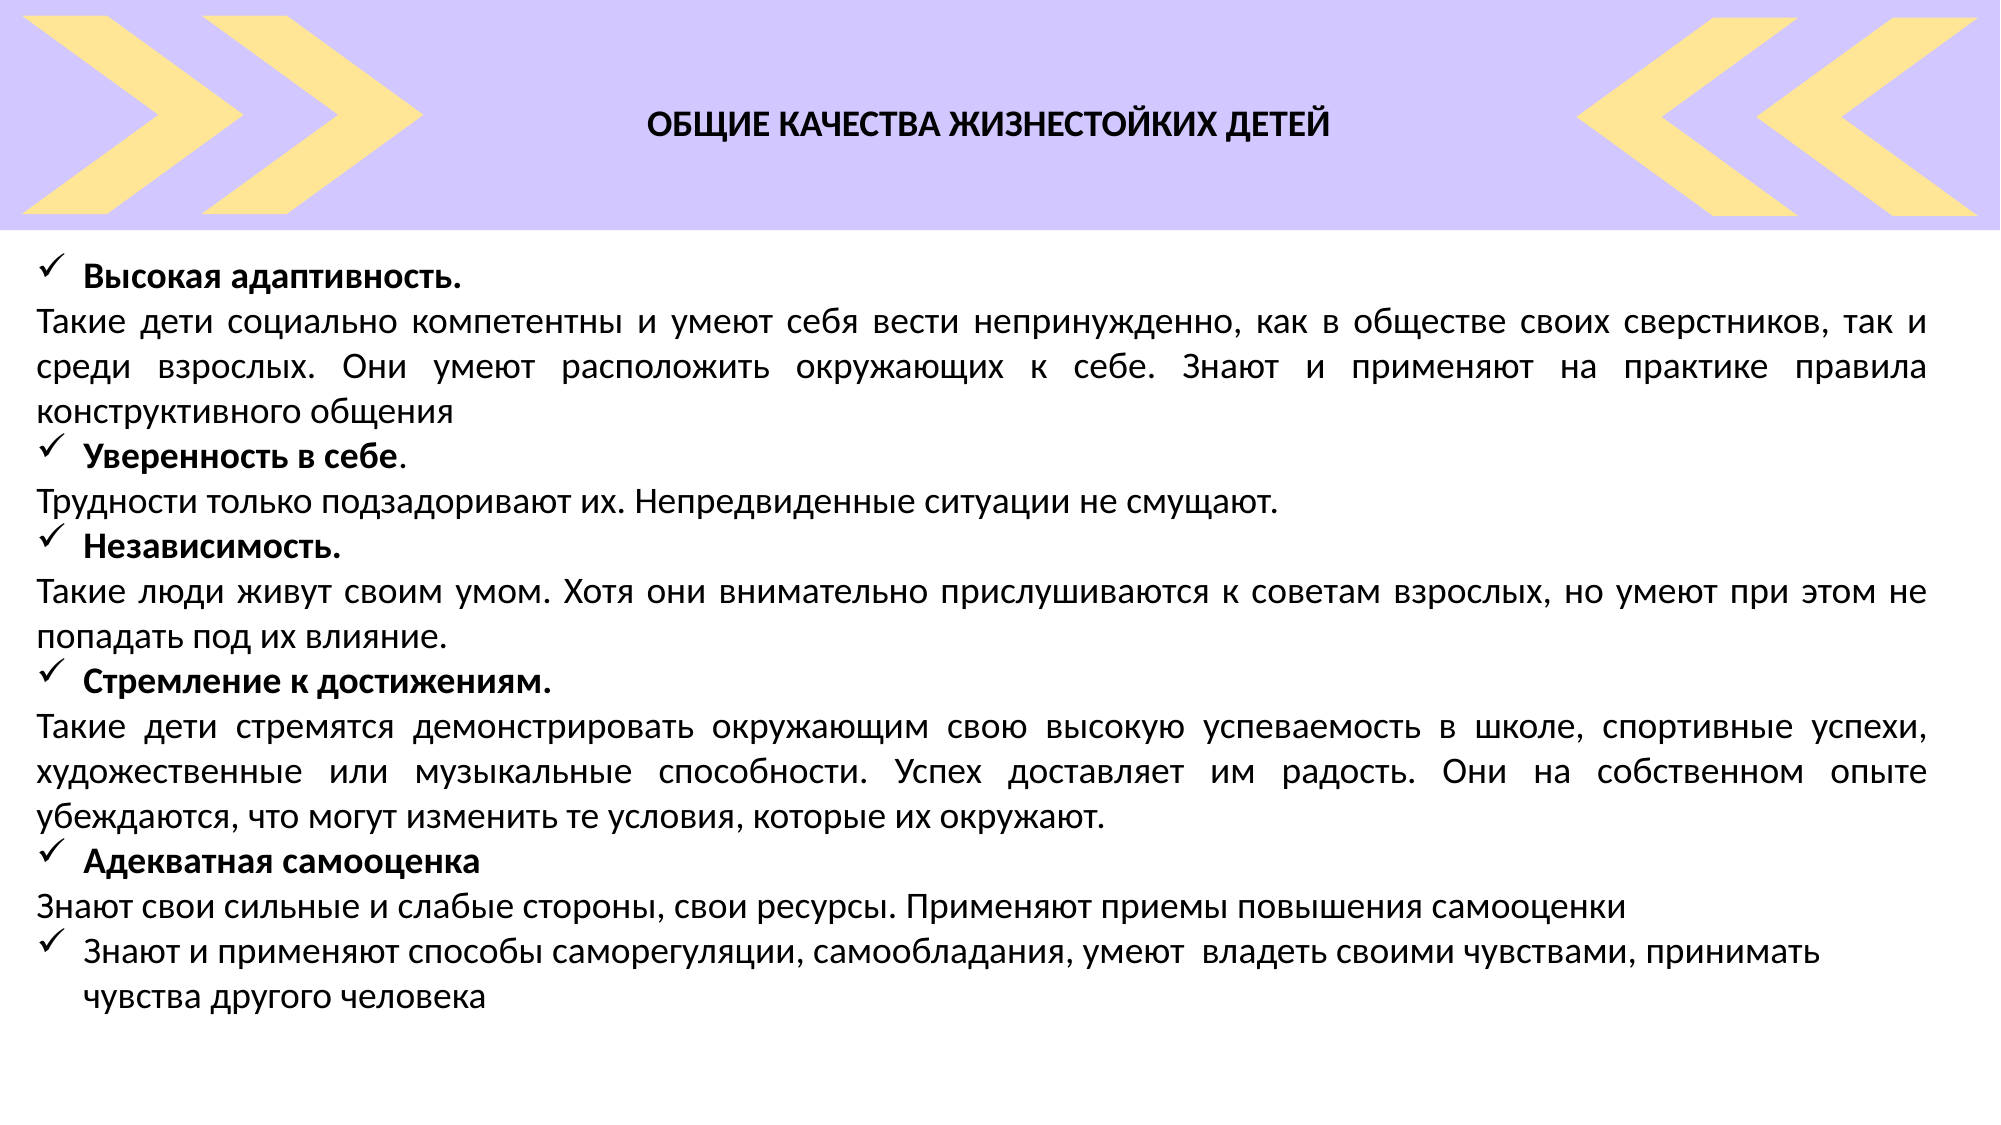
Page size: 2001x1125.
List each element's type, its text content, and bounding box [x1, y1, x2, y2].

text_box [1754, 16, 1982, 218]
text_box [18, 14, 246, 216]
text_box [0, 0, 2000, 231]
text_box ОБЩИЕ КАЧЕСТВА ЖИЗНЕСТОЙКИХ ДЕТЕЙ [423, 91, 1555, 152]
text_box [198, 14, 423, 216]
text_box [1574, 16, 1802, 218]
text_box Высокая адаптивность. Такие дети социально компетентны и умеют себя вести непринужденно, как в обществе своих сверстников, так и среди взрослых. Они умеют расположить окружающих к себе. Знают и применяют на практике правила конструктивного общения Уверенность в себе. Трудности только подзадоривают их. Непредвиденные ситуации не смущают. Независимость. Такие люди живут своим умом. Хотя они внимательно прислушиваются к советам взрослых, но умеют при этом не попадать под их влияние. Стремление к достижениям. Такие дети стремятся демонстрировать окружающим свою высокую успеваемость в школе, спортивные успехи, художественные или музыкальные способности. Успех доставляет им радость. Они на собственном опыте убеждаются, что могут изменить те условия, которые их окружают. Адекватная самооценка Знают свои сильные и слабые стороны, свои ресурсы. Применяют приемы повышения самооценки Знают и применяют способы саморегуляции, самообладания, умеют владеть своими чувствами, принимать чувства другого человека [21, 244, 1945, 1125]
